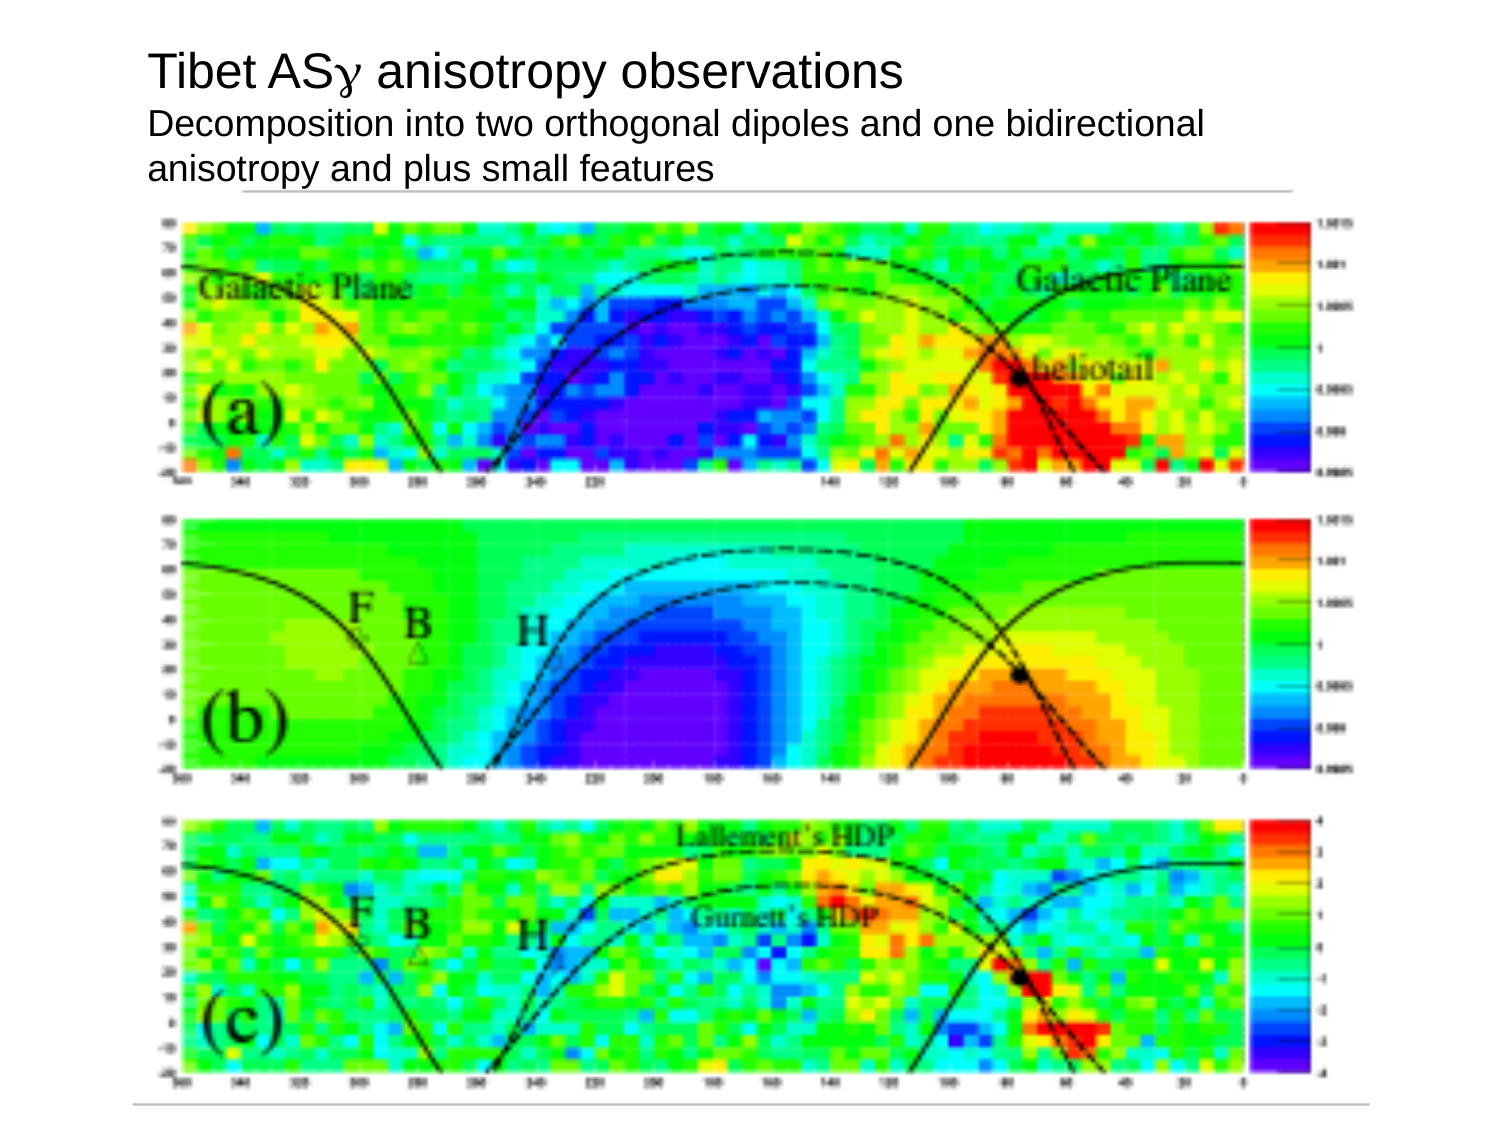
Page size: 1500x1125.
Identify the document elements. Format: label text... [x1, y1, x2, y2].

text_box Tibet ASg anisotropy observations Decomposition into two orthogonal dipoles and one bidirectional anisotropy and plus small features [132, 31, 1370, 188]
picture [132, 189, 1370, 1125]
